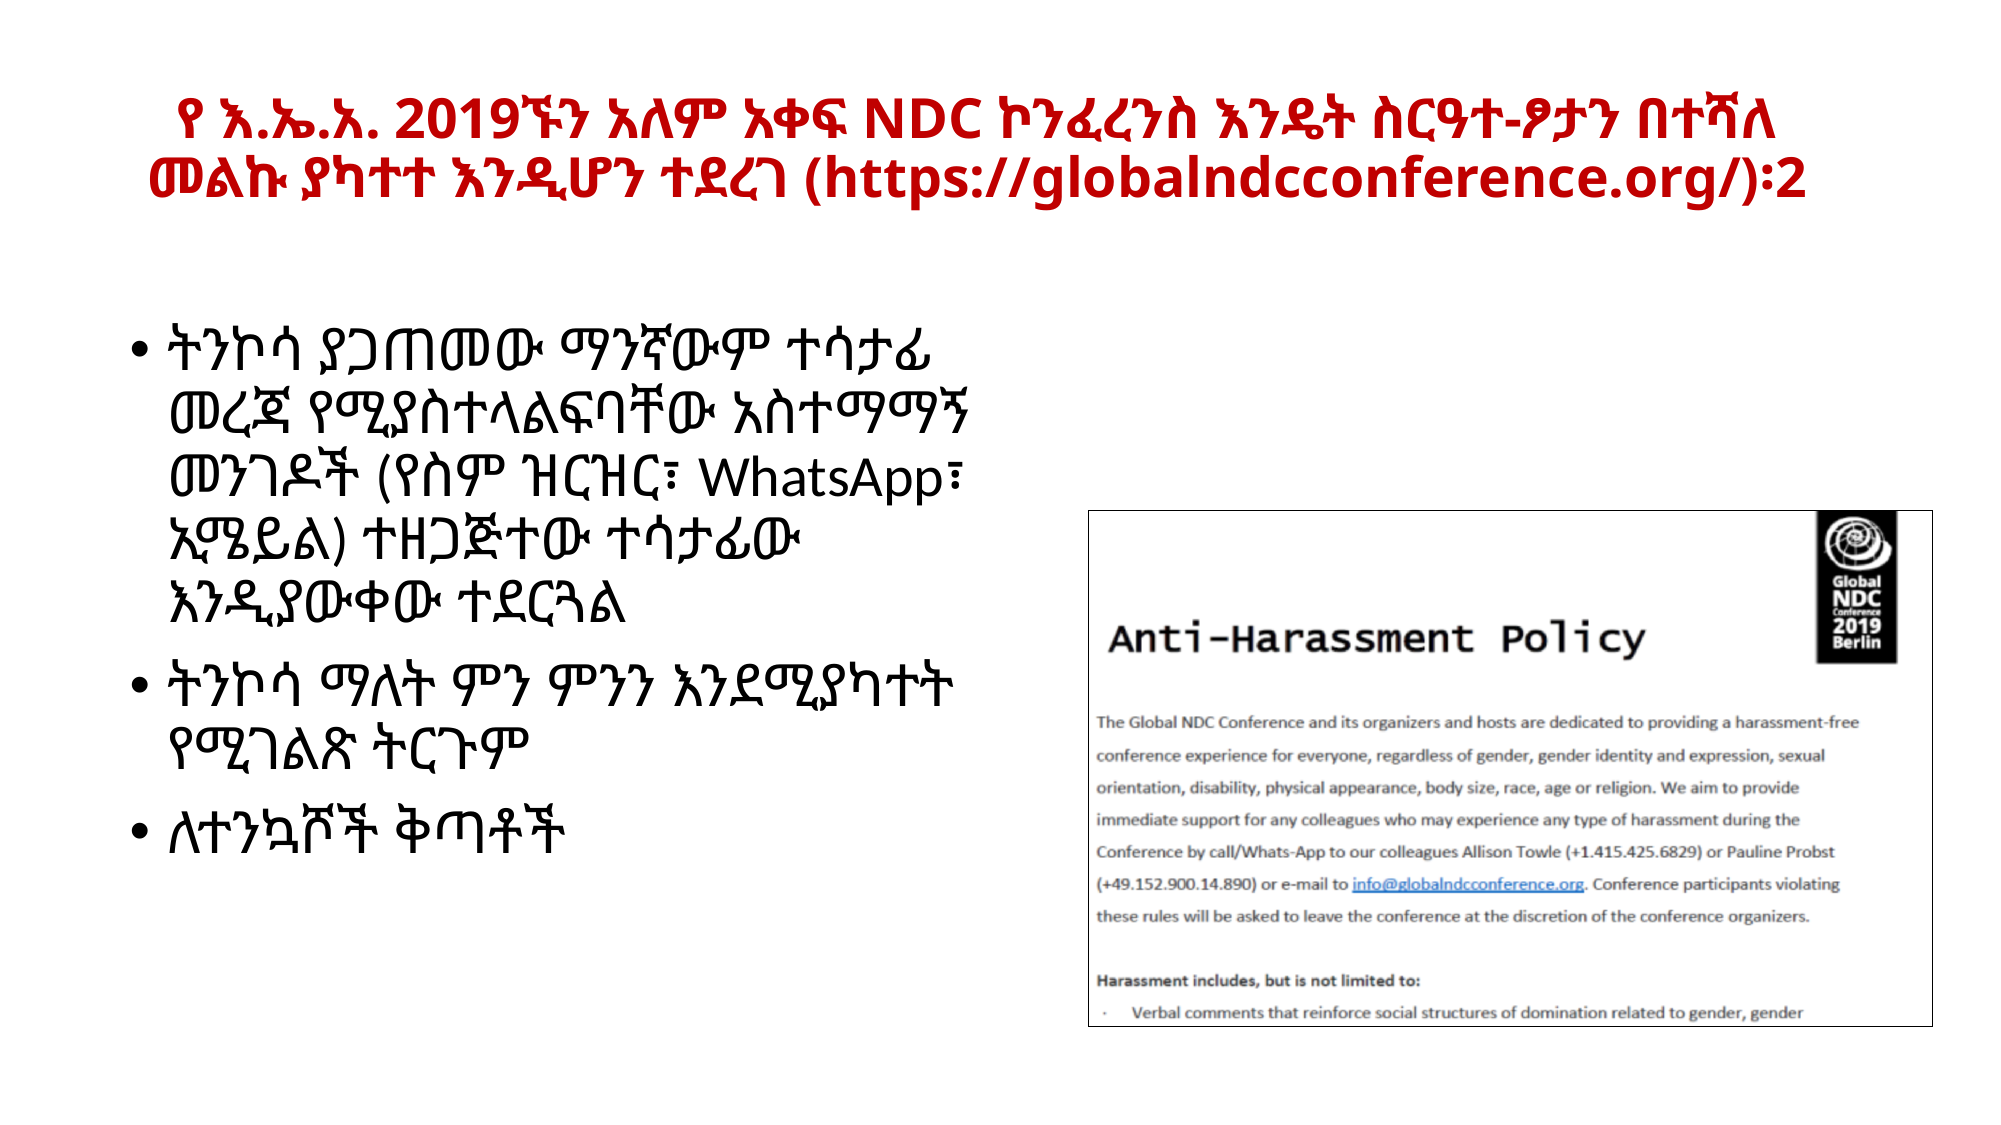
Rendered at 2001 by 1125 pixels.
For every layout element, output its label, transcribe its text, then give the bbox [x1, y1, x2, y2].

list ትንኮሳ ያጋጠመው ማንኛውም ተሳታፊ መረጃ የሚያስተላልፍባቸው አስተማማኝ መንገዶች (የስም ዝርዝር፣ WhatsApp፣ ኢሜይል) ተዘጋጅተው ተሳታፊው እንዲያውቀው ተደርጓል ትንኮሳ ማለት ምን ምንን እንደሚያካተት የሚገልጽ ትርጉም ለተንኳሾች ቅጣቶች [114, 312, 1067, 1027]
picture [1088, 509, 1933, 1027]
title የ እ.ኤ.አ. 2019ኙን አለም አቀፍ NDC ኮንፈረንስ እንዴት ስርዓተ-ፆታን በተሻለ መልኩ ያካተተ እንዲሆን ተደረገ (https://globalndcconference.org/)፡2 [114, 51, 1840, 218]
